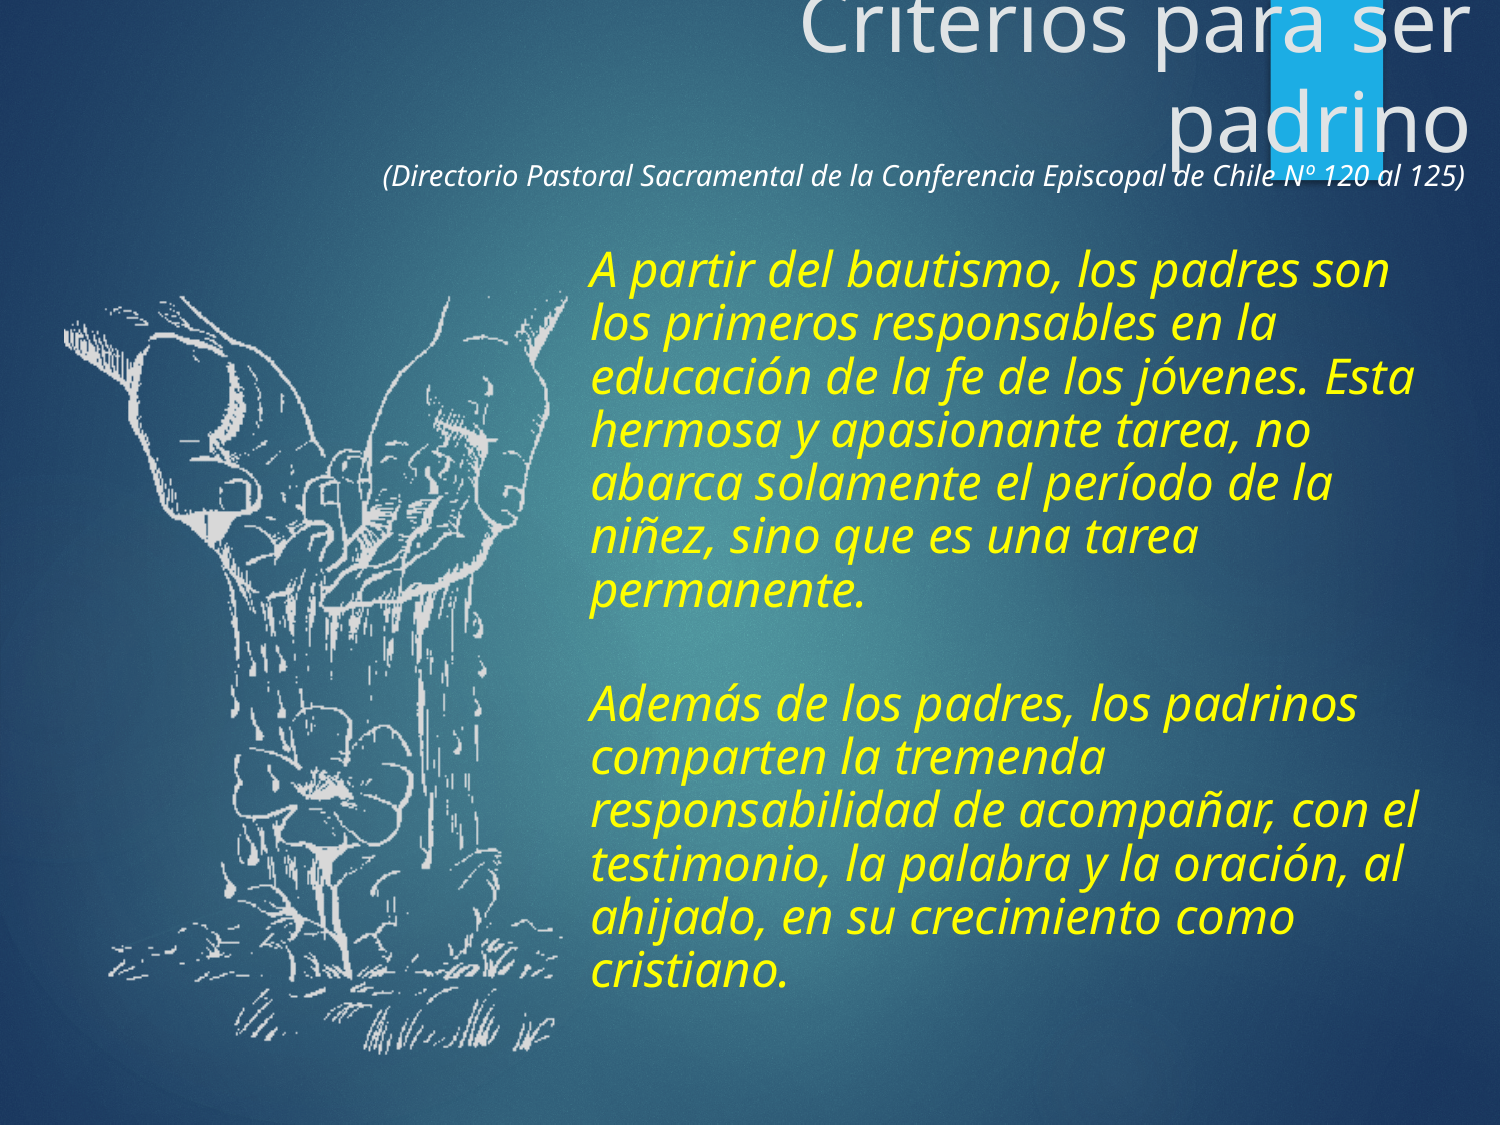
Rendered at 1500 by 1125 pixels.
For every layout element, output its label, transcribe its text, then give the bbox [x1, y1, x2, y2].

text_box (Directorio Pastoral Sacramental de la Conferencia Episcopal de Chile Nº 120 al 125) [367, 149, 1481, 200]
text_box Criterios para ser padrino [524, 12, 1488, 125]
picture [63, 274, 611, 1088]
list A partir del bautismo, los padres son los primeros responsables en la educación de la fe de los jóvenes. Esta hermosa y apasionante tarea, no abarca solamente el período de la niñez, sino que es una tarea permanente. Además de los padres, los padrinos comparten la tremenda responsabilidad de acompañar, con el testimonio, la palabra y la oración, al ahijado, en su crecimiento como cristiano. [575, 237, 1450, 1013]
